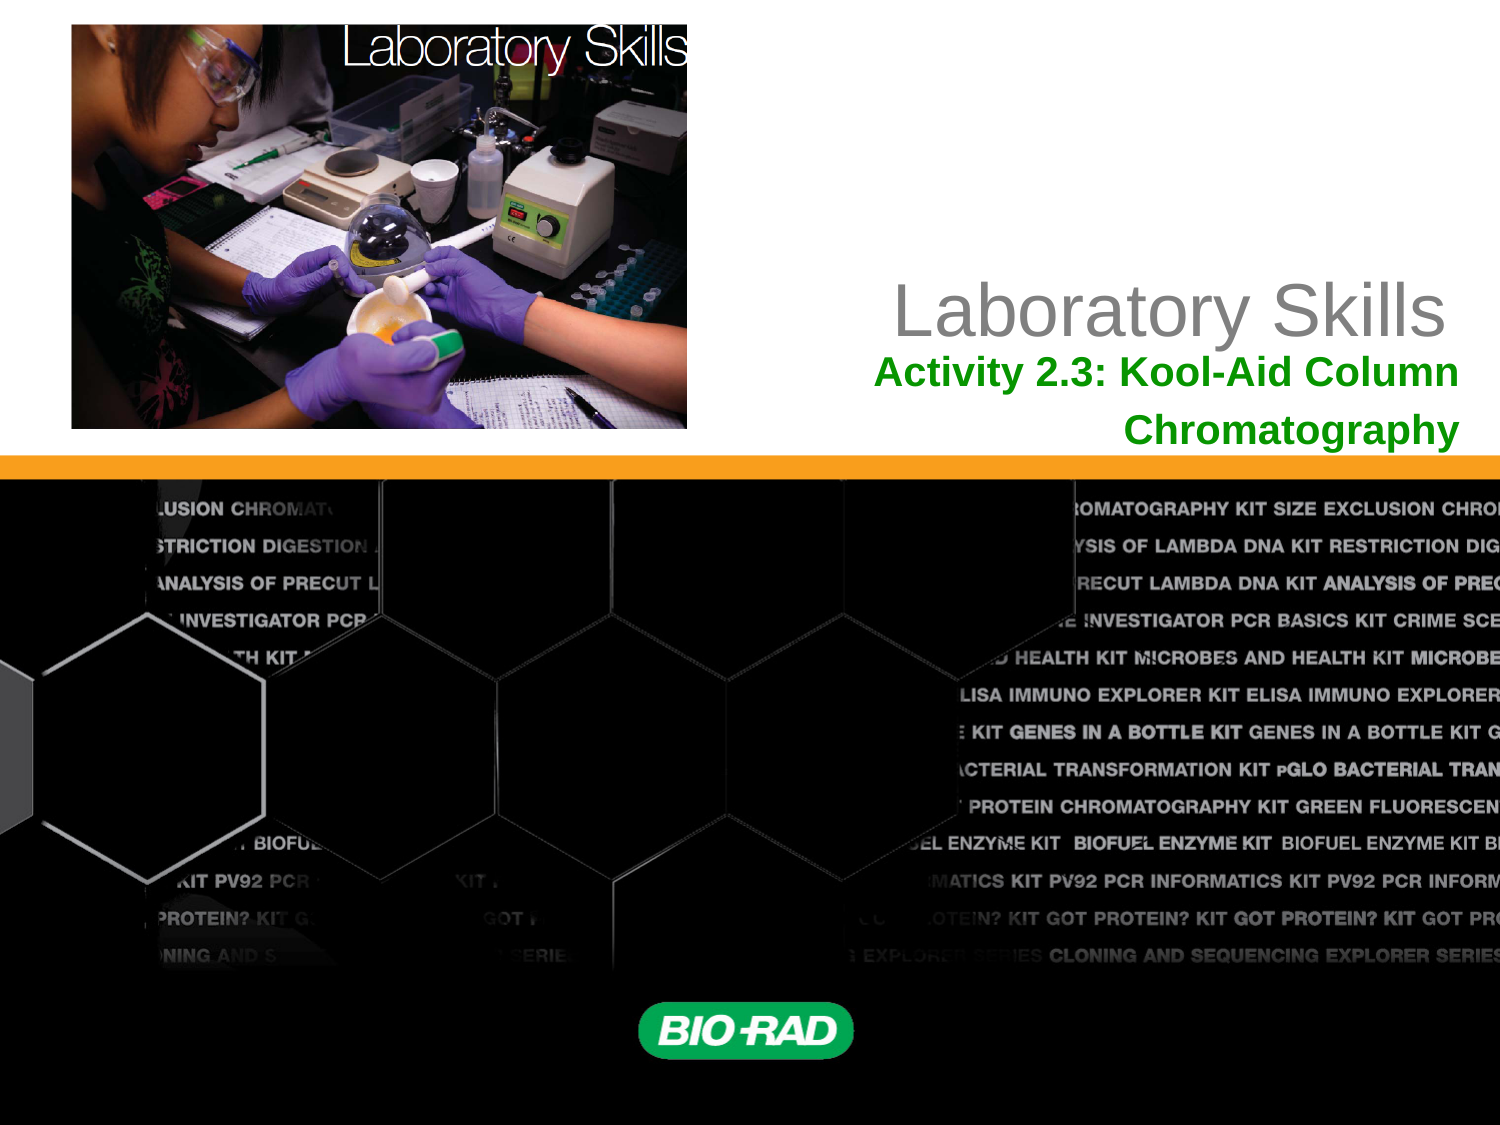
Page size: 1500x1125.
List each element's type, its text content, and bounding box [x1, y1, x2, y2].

picture [0, 0, 1500, 1125]
subtitle Activity 2.3: Kool-Aid Column Chromatography [704, 337, 1476, 413]
title Laboratory Skills [704, 212, 1463, 337]
